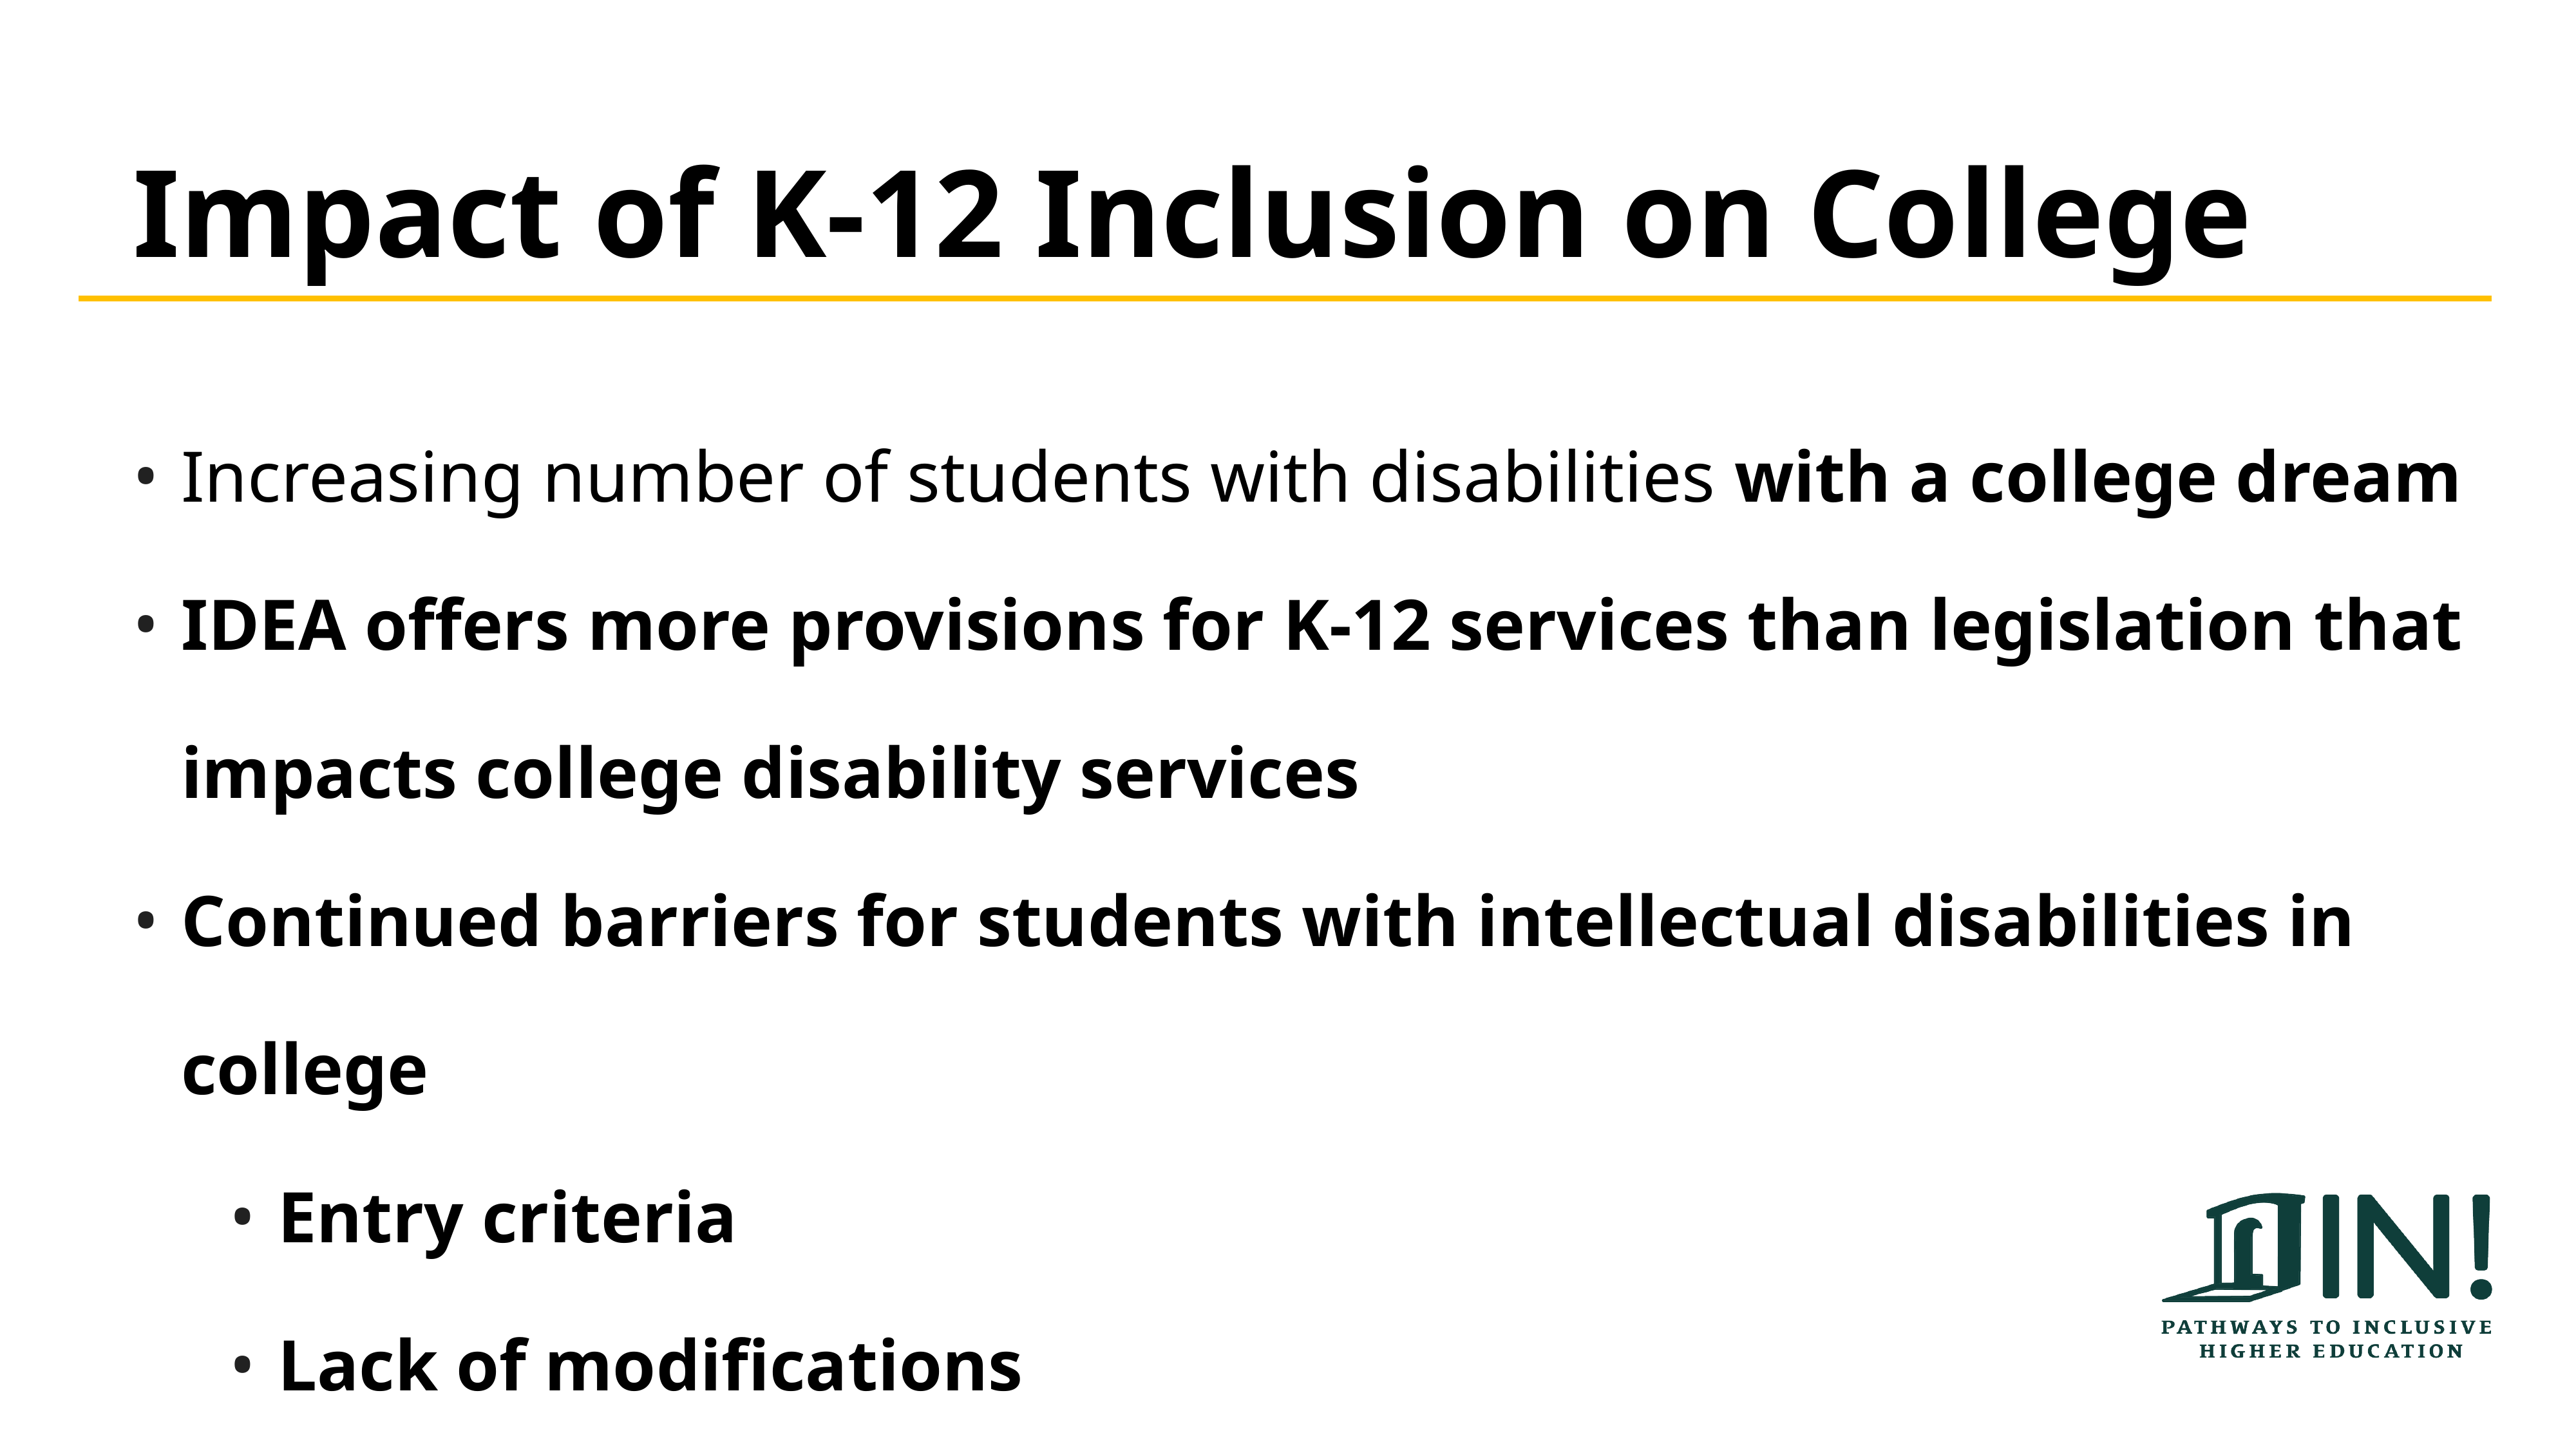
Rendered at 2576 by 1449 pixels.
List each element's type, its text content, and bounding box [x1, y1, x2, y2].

title Impact of K-12 Inclusion on College [127, 91, 2449, 286]
picture [2161, 1193, 2492, 1359]
subtitle Increasing number of students with disabilities with a college dream IDEA offers more provisions for K-12 services than legislation that impacts college disability services Continued barriers for students with intellectual disabilities in college Entry criteria Lack of modifications [127, 363, 2492, 467]
